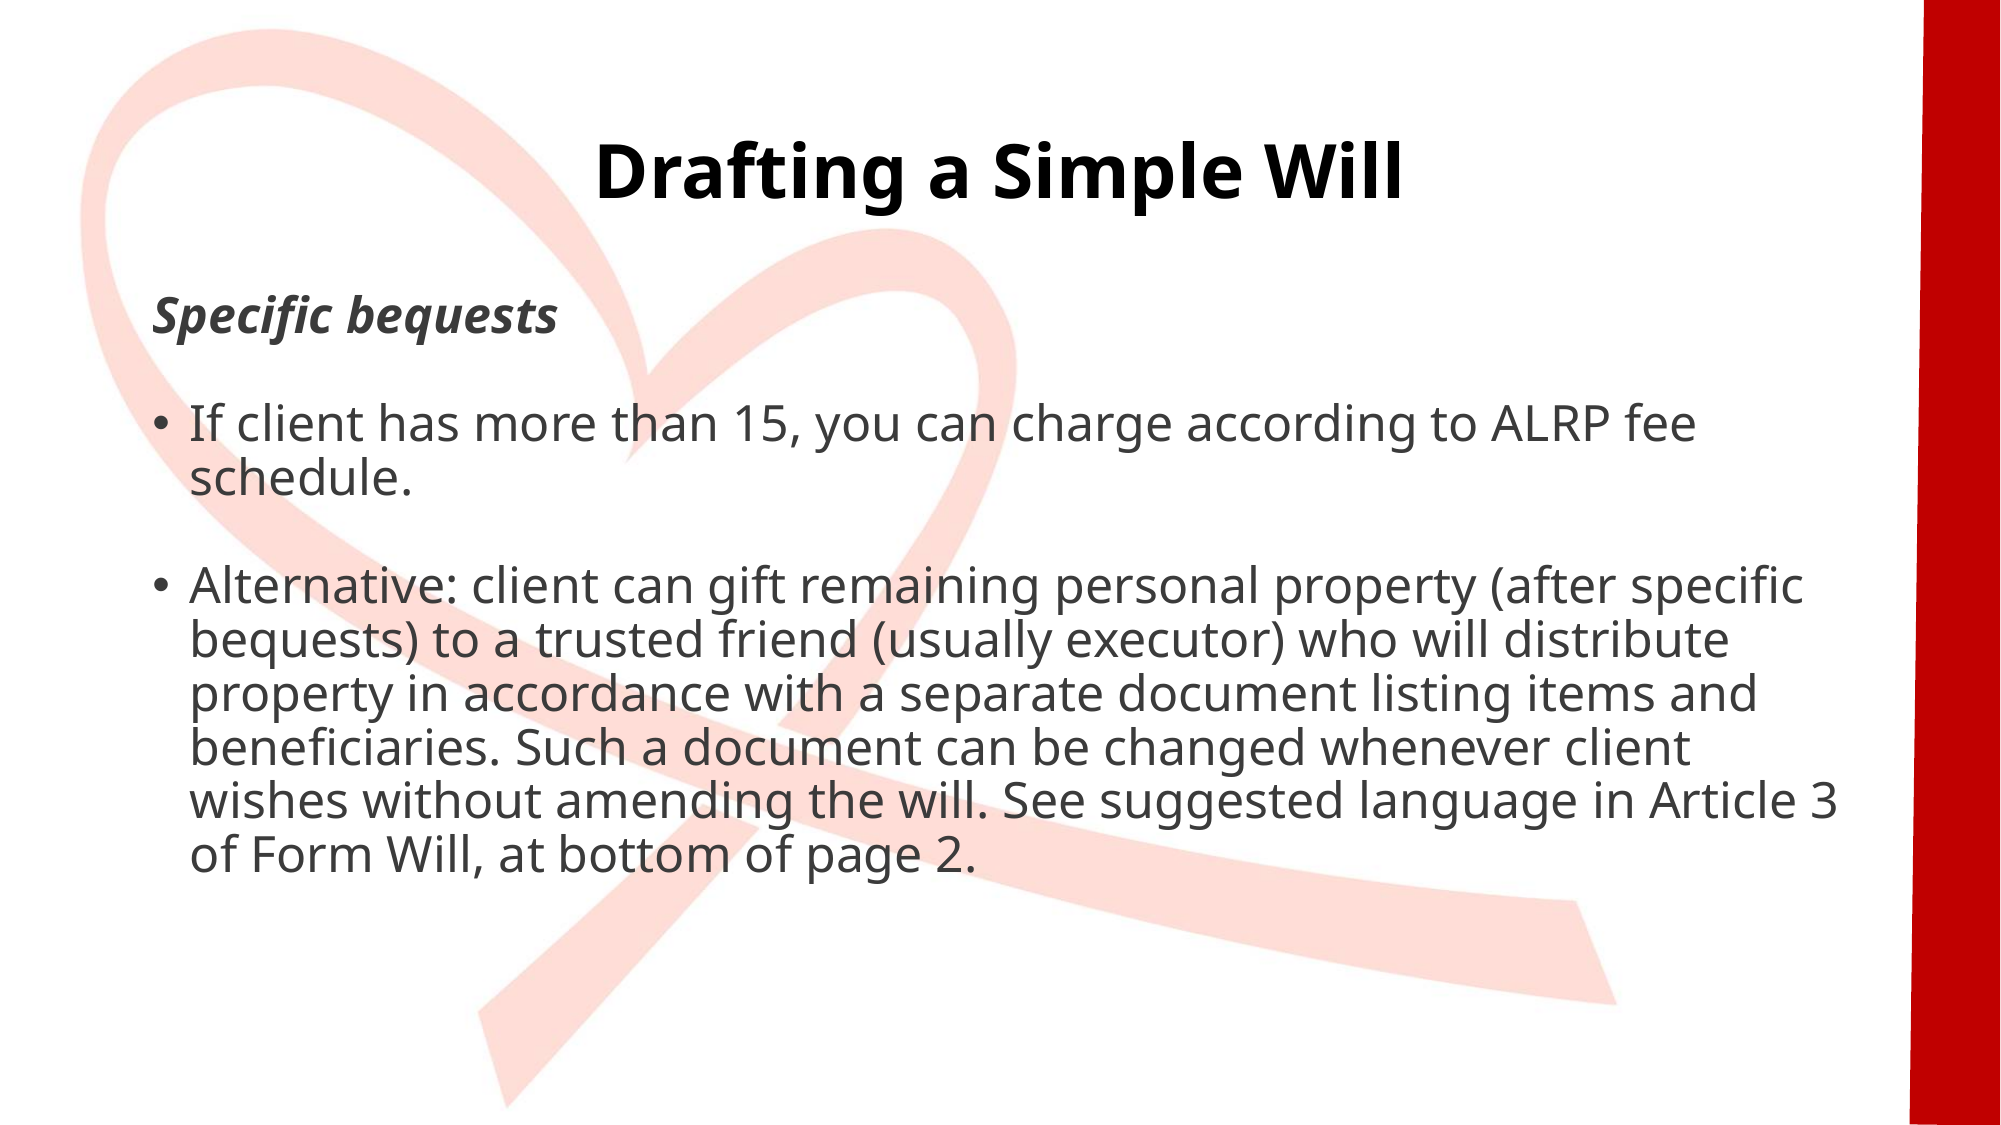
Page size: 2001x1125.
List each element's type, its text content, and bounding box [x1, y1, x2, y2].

list Specific bequests If client has more than 15, you can charge according to ALRP fee schedule. Alternative: client can gift remaining personal property (after specific bequests) to a trusted friend (usually executor) who will distribute property in accordance with a separate document listing items and beneficiaries. Such a document can be changed whenever client wishes without amending the will. See suggested language in Article 3 of Form Will, at bottom of page 2. [137, 282, 1863, 1014]
picture [0, 0, 1923, 1125]
title Drafting a Simple Will [137, 65, 1863, 282]
